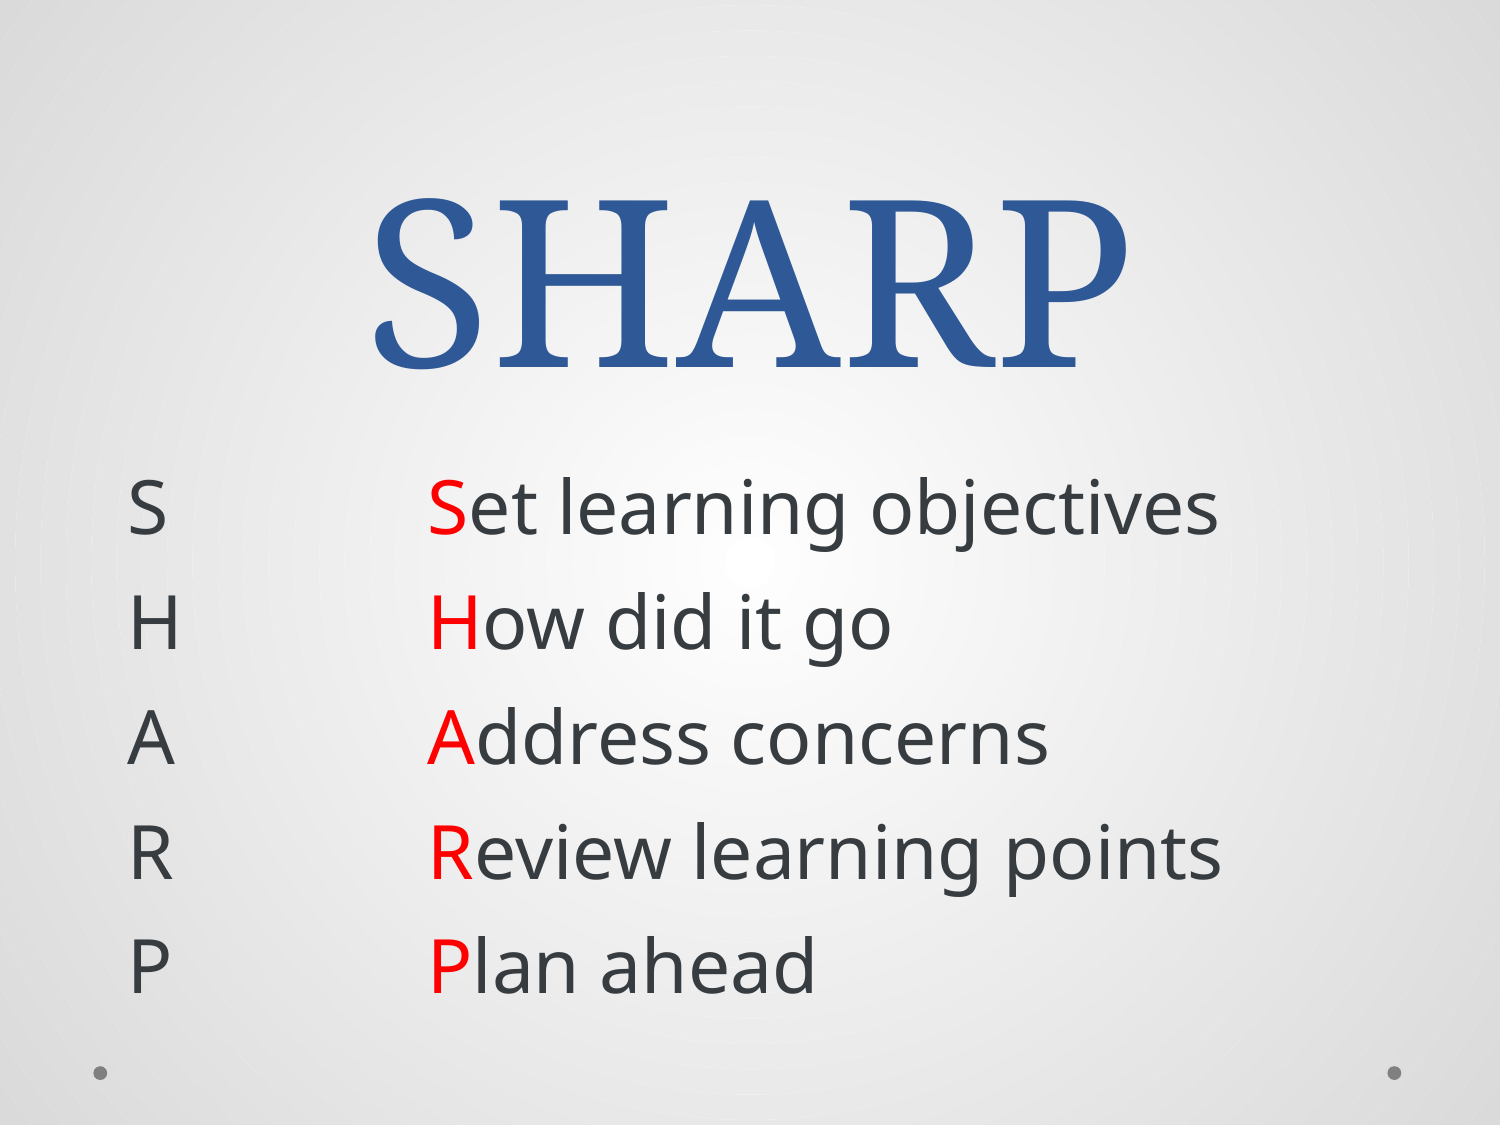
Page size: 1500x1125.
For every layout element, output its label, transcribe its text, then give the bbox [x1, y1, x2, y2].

title SHARP [112, 154, 1388, 422]
subtitle S Set learning objectives H How did it go A Address concerns R Review learning points P Plan ahead [112, 446, 1388, 1044]
